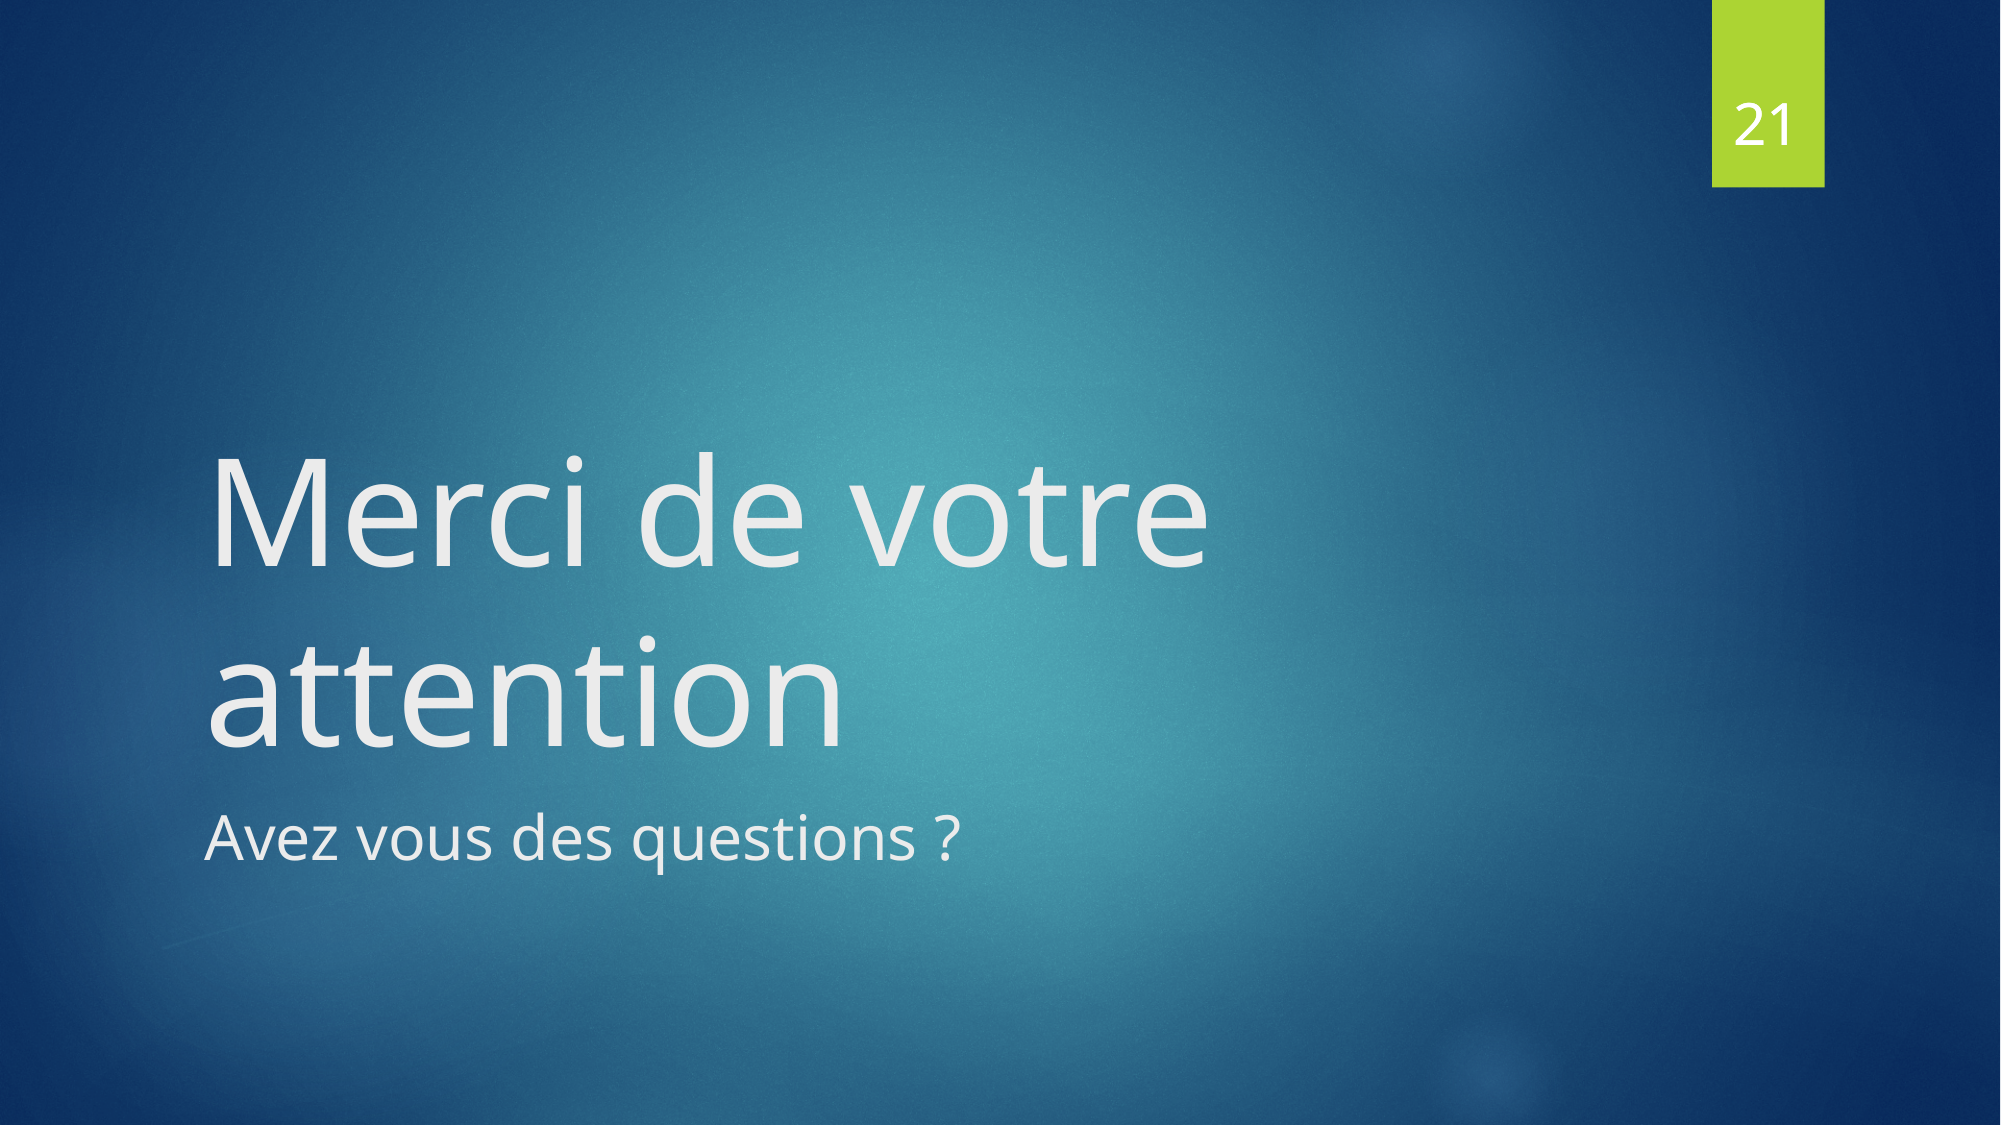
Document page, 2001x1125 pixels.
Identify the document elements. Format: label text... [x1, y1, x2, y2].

title Avez vous des questions ? [189, 754, 1638, 881]
picture [0, 0, 2001, 1125]
slide_number 21 [1698, 48, 1836, 175]
title Merci de votre attention [189, 237, 1638, 754]
